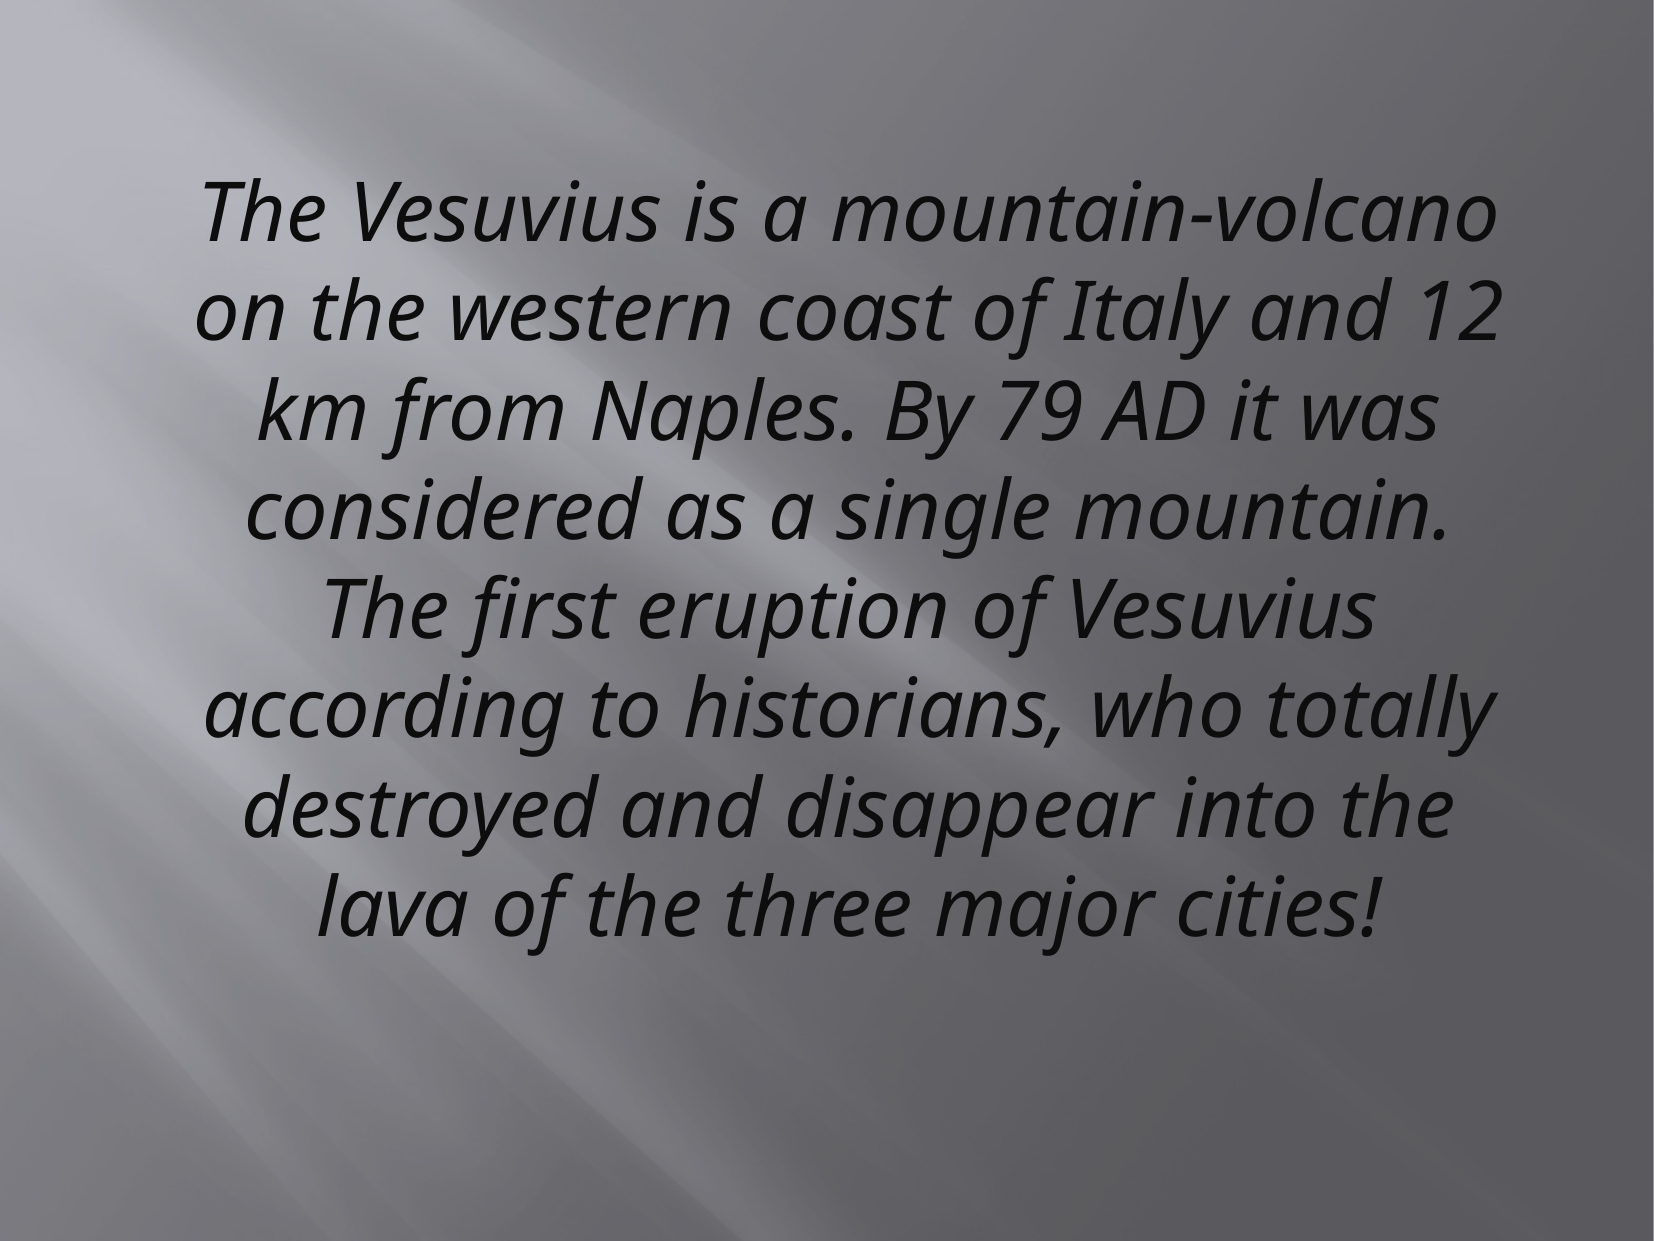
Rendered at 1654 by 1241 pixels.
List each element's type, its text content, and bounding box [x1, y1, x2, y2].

subtitle The Vesuvius is a mountain-volcano on the western coast of Italy and 12 km from Naples. By 79 AD it was considered as a single mountain. The first eruption of Vesuvius according to historians, who totally destroyed and disappear into the lava of the three major cities! [175, 151, 1523, 1011]
